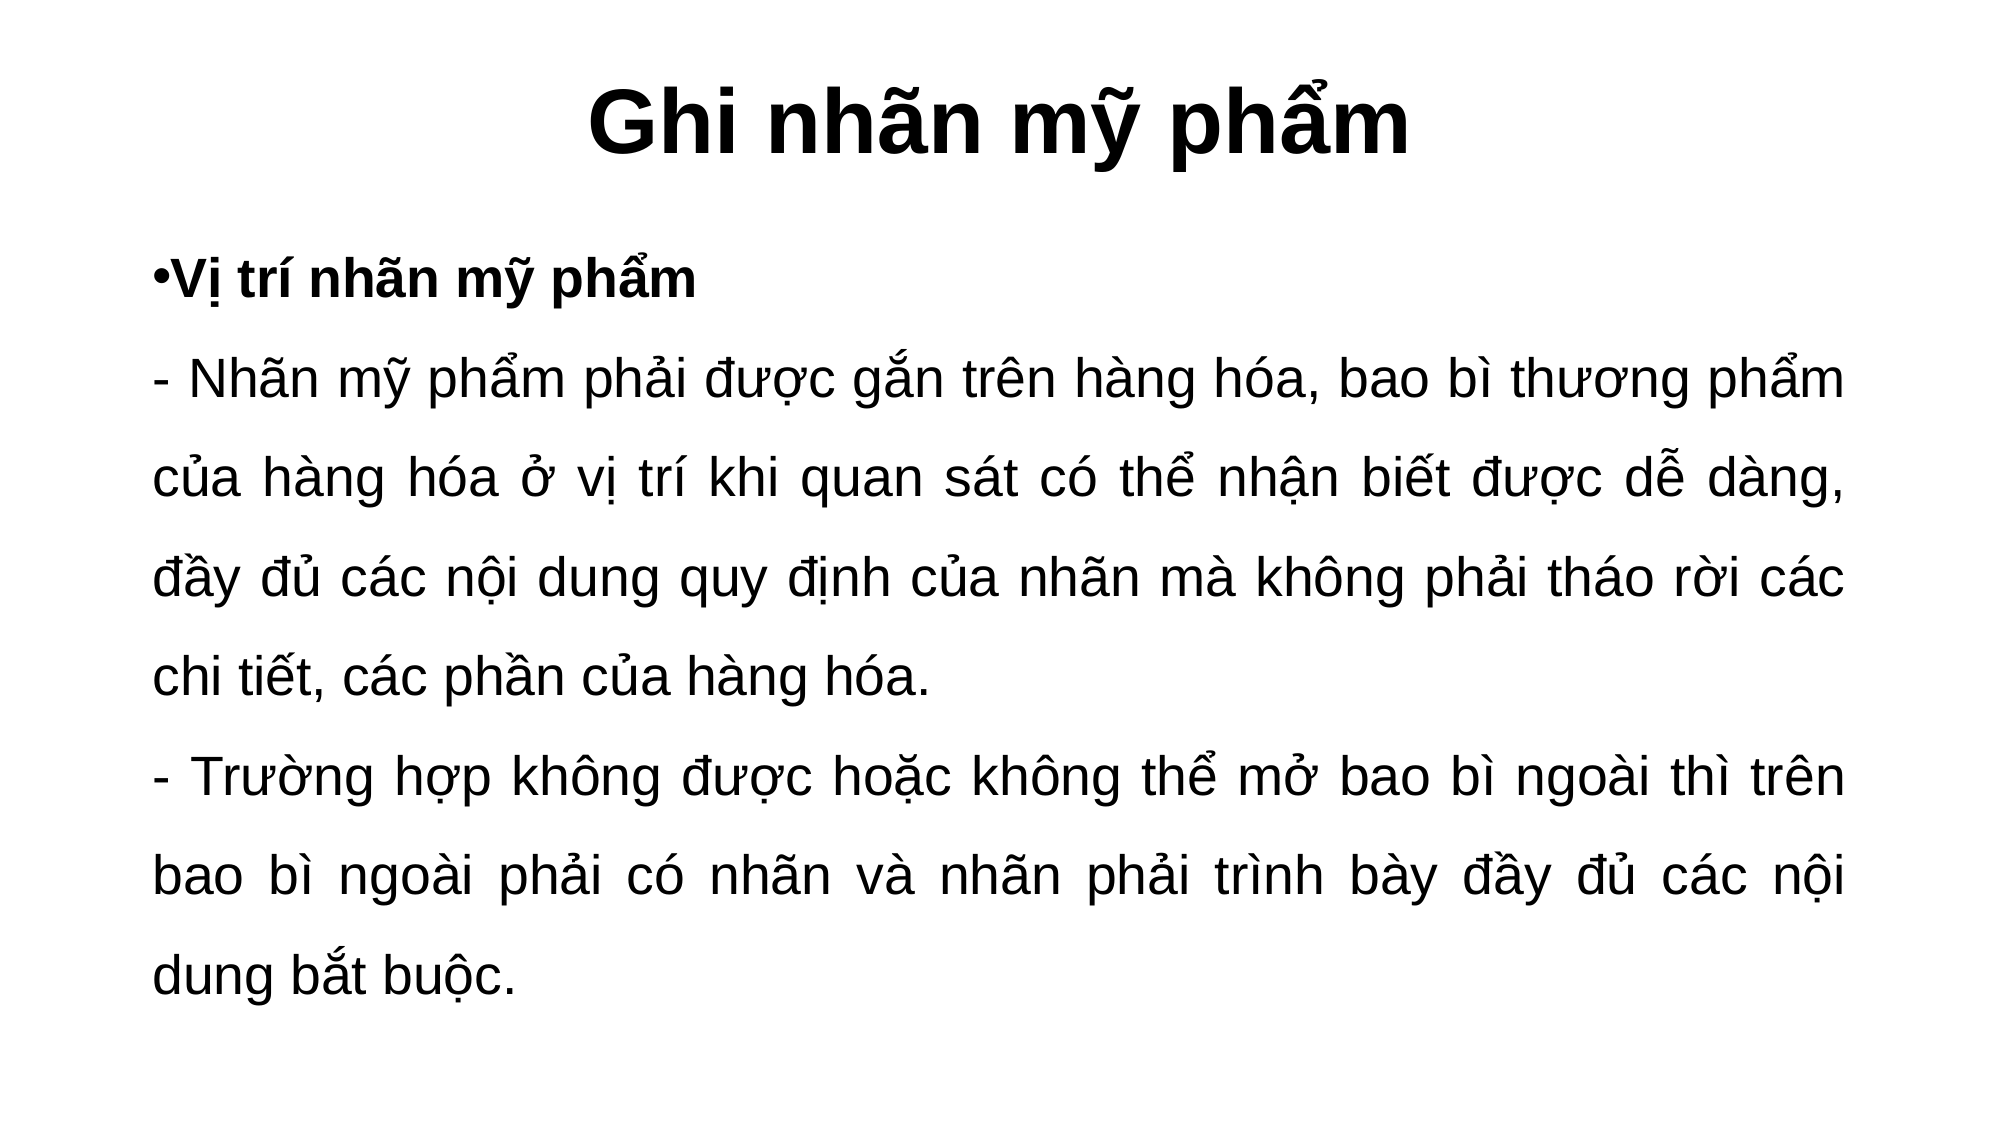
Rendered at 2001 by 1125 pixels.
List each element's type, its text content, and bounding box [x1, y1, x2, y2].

title Ghi nhãn mỹ phẩm [137, 59, 1863, 202]
list Vị trí nhãn mỹ phẩm - Nhãn mỹ phẩm phải được gắn trên hàng hóa, bao bì thương phẩm của hàng hóa ở vị trí khi quan sát có thể nhận biết được dễ dàng, đầy đủ các nội dung quy định của nhãn mà không phải tháo rời các chi tiết, các phần của hàng hóa. - Trường hợp không được hoặc không thể mở bao bì ngoài thì trên bao bì ngoài phải có nhãn và nhãn phải trình bày đầy đủ các nội dung bắt buộc. [137, 202, 1863, 1014]
